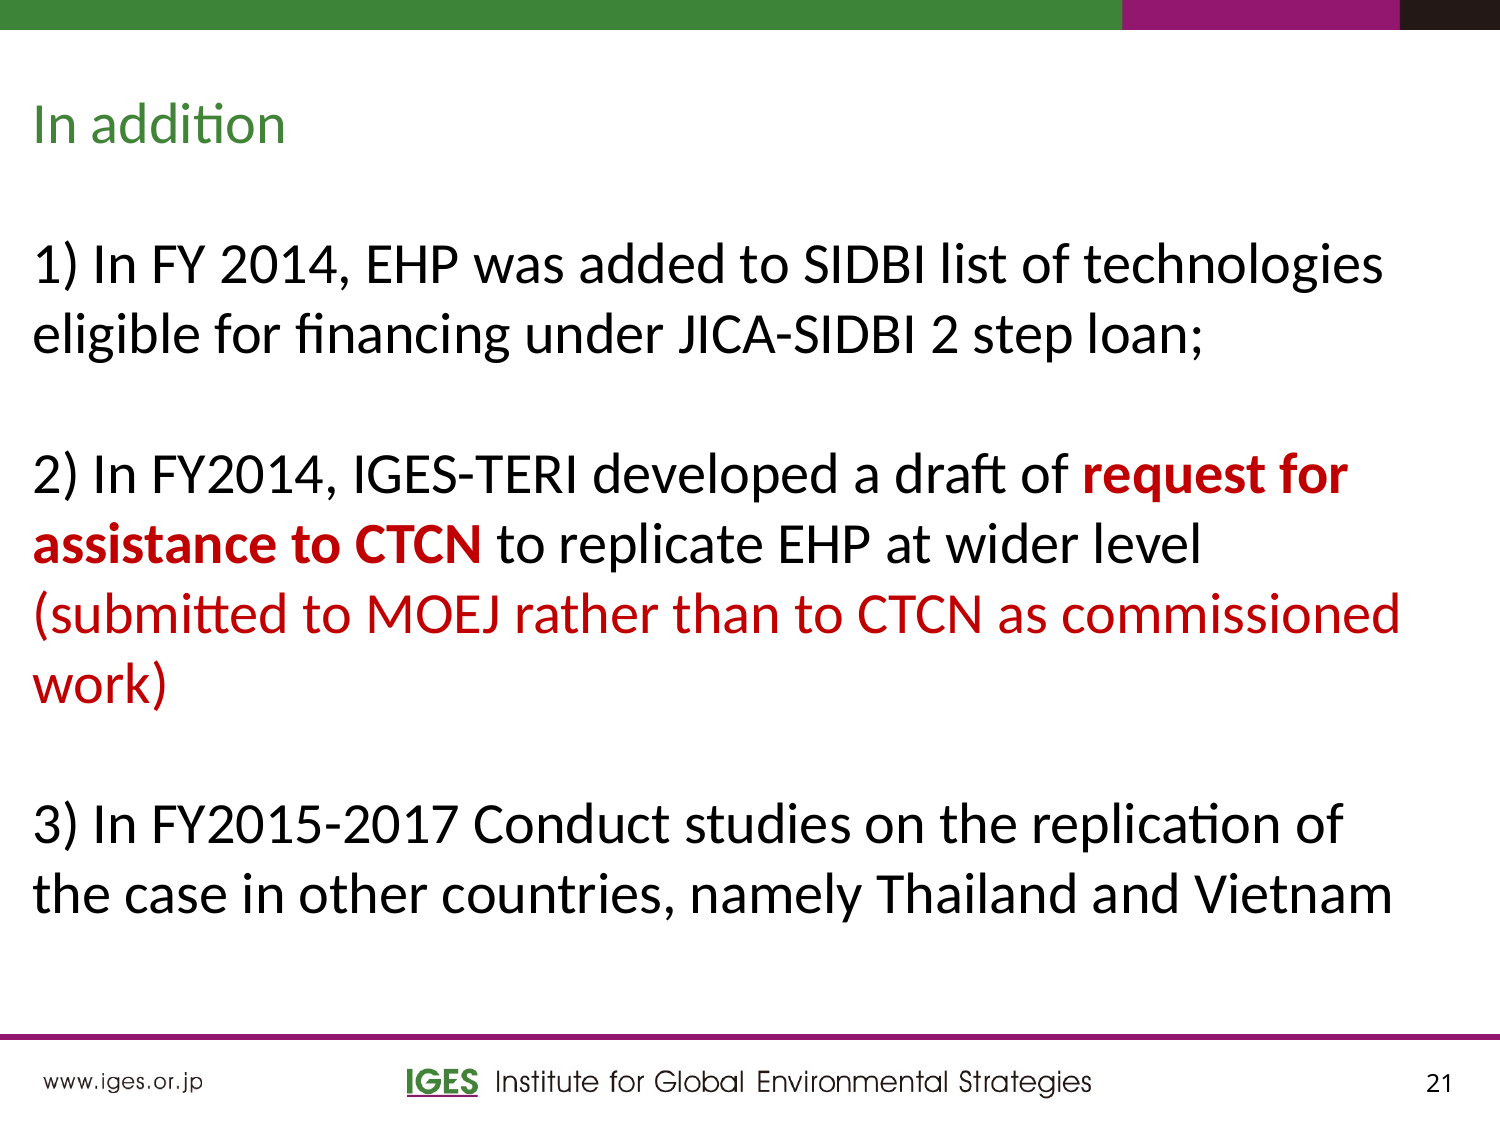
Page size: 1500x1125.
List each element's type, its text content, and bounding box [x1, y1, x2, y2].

text_box In addition 1) In FY 2014, EHP was added to SIDBI list of technologies eligible for financing under JICA-SIDBI 2 step loan; 2) In FY2014, IGES-TERI developed a draft of request for assistance to CTCN to replicate EHP at wider level (submitted to MOEJ rather than to CTCN as commissioned work) 3) In FY2015-2017 Conduct studies on the replication of the case in other countries, namely Thailand and Vietnam [17, 78, 1447, 933]
picture [43, 1072, 202, 1093]
picture [0, 0, 1500, 30]
picture [407, 1066, 1093, 1099]
